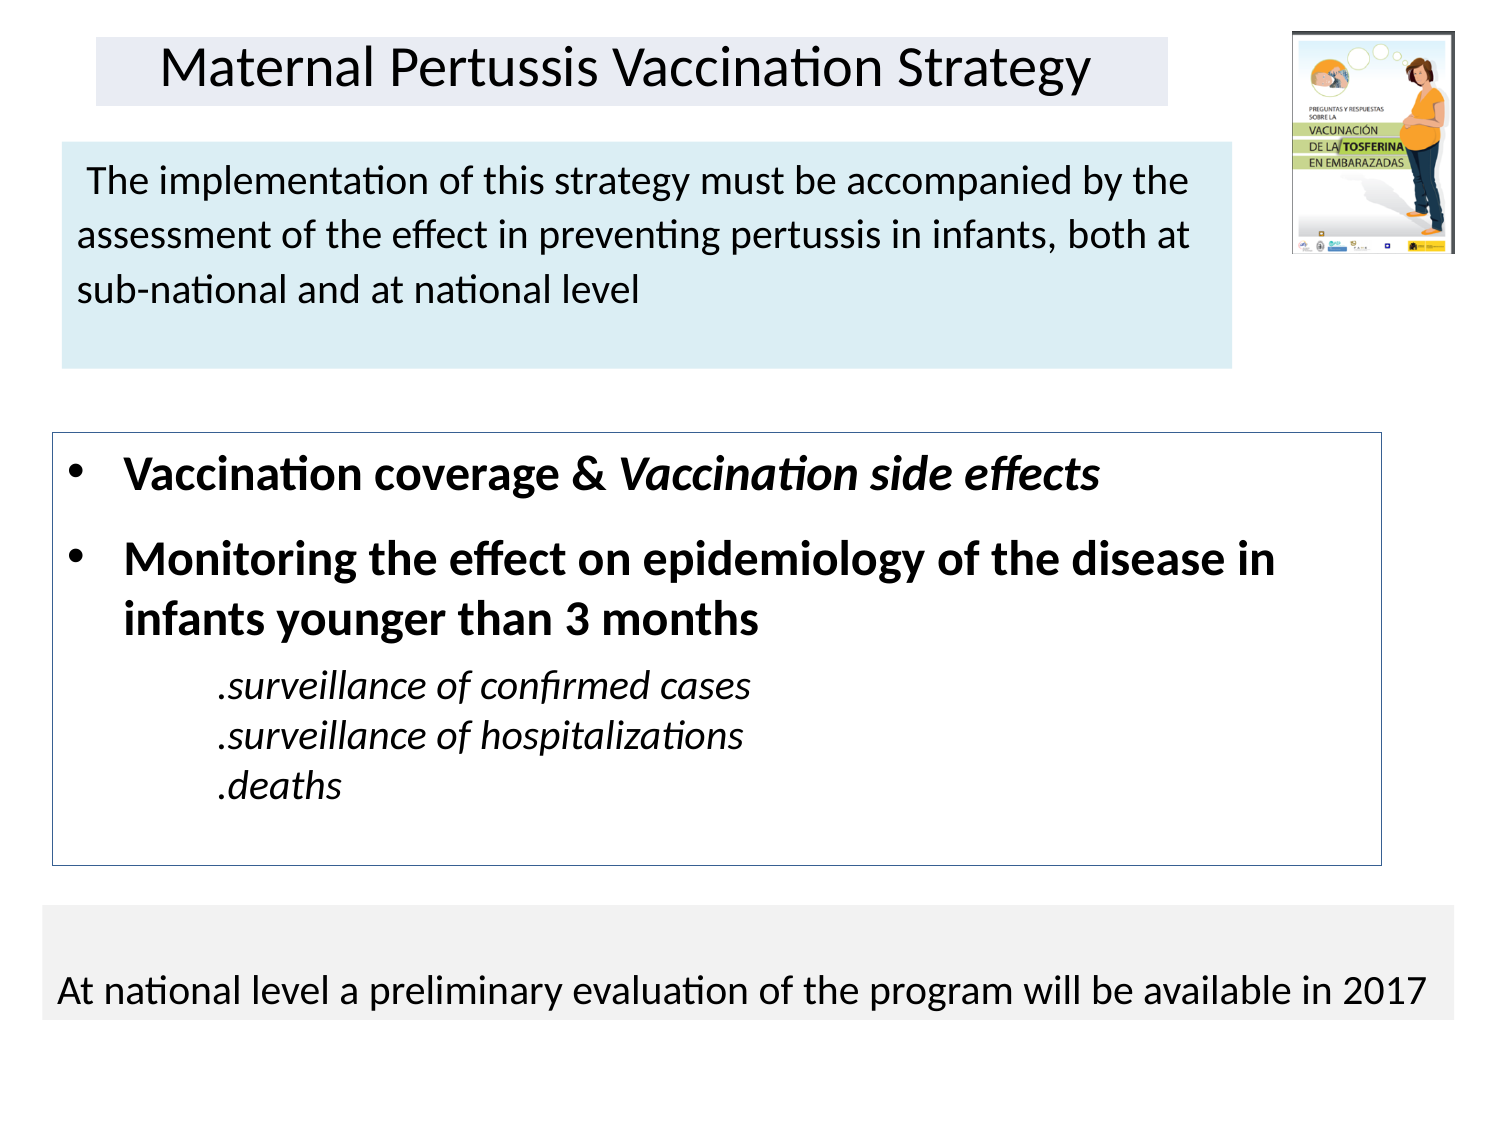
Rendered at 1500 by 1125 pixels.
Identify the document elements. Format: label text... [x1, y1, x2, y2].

text_box The implementation of this strategy must be accompanied by the assessment of the effect in preventing pertussis in infants, both at sub-national and at national level [61, 141, 1233, 369]
text_box Vaccination coverage & Vaccination side effects Monitoring the effect on epidemiology of the disease in infants younger than 3 months .surveillance of confirmed cases .surveillance of hospitalizations .deaths [52, 432, 1382, 866]
picture [1292, 31, 1455, 254]
table_header Maternal Pertussis Vaccination Strategy [96, 37, 1168, 106]
text_box At national level a preliminary evaluation of the program will be available in 2017 [42, 905, 1455, 1020]
